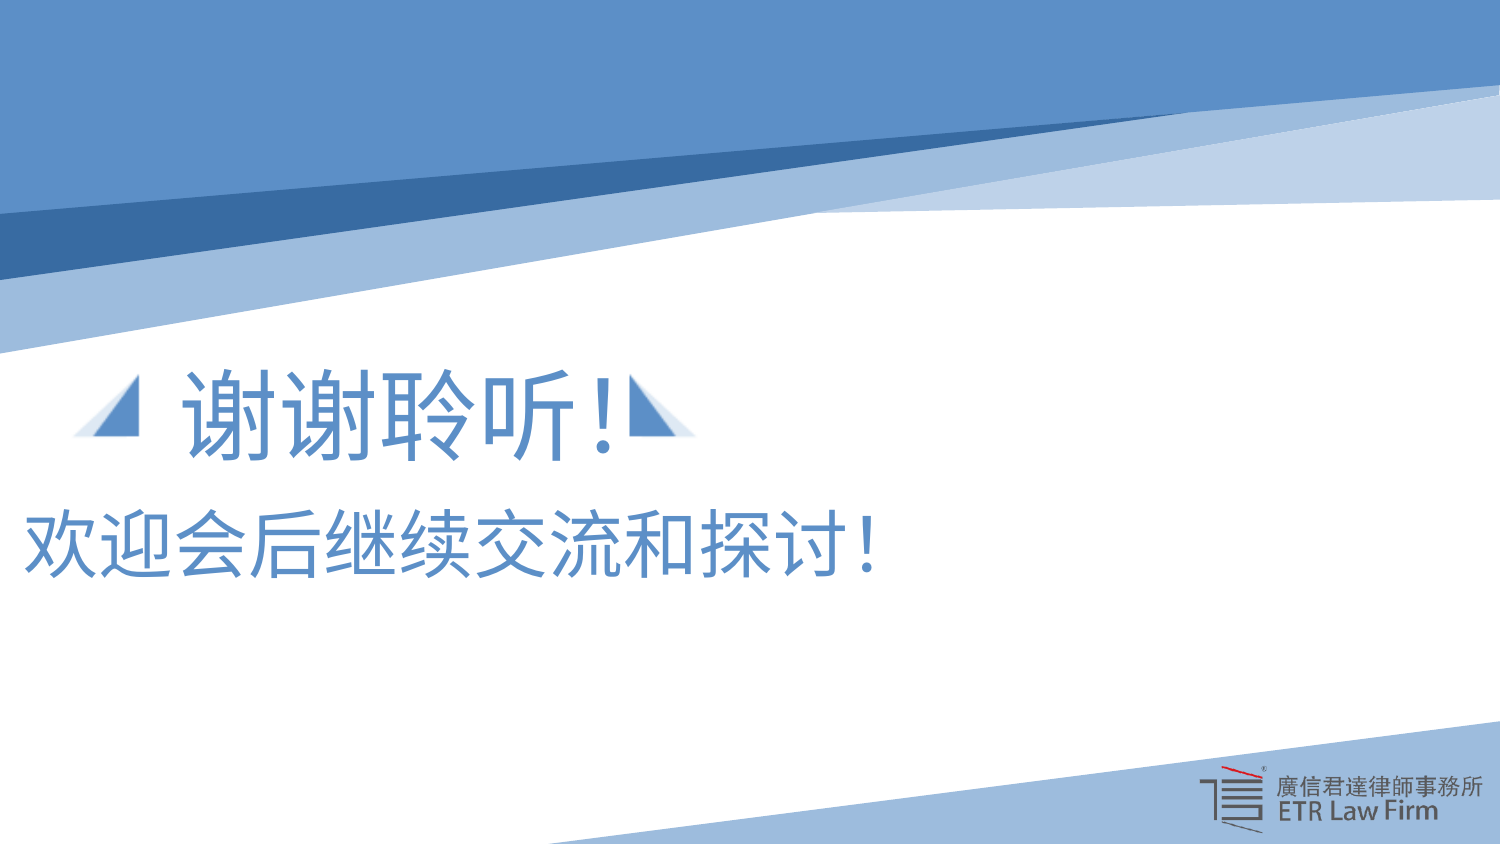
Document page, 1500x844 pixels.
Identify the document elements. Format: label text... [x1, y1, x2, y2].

text_box 谢谢聆听！ 欢迎会后继续交流和探讨！ [0, 351, 932, 595]
picture [1186, 749, 1500, 844]
picture [605, 364, 709, 465]
picture [60, 364, 164, 465]
